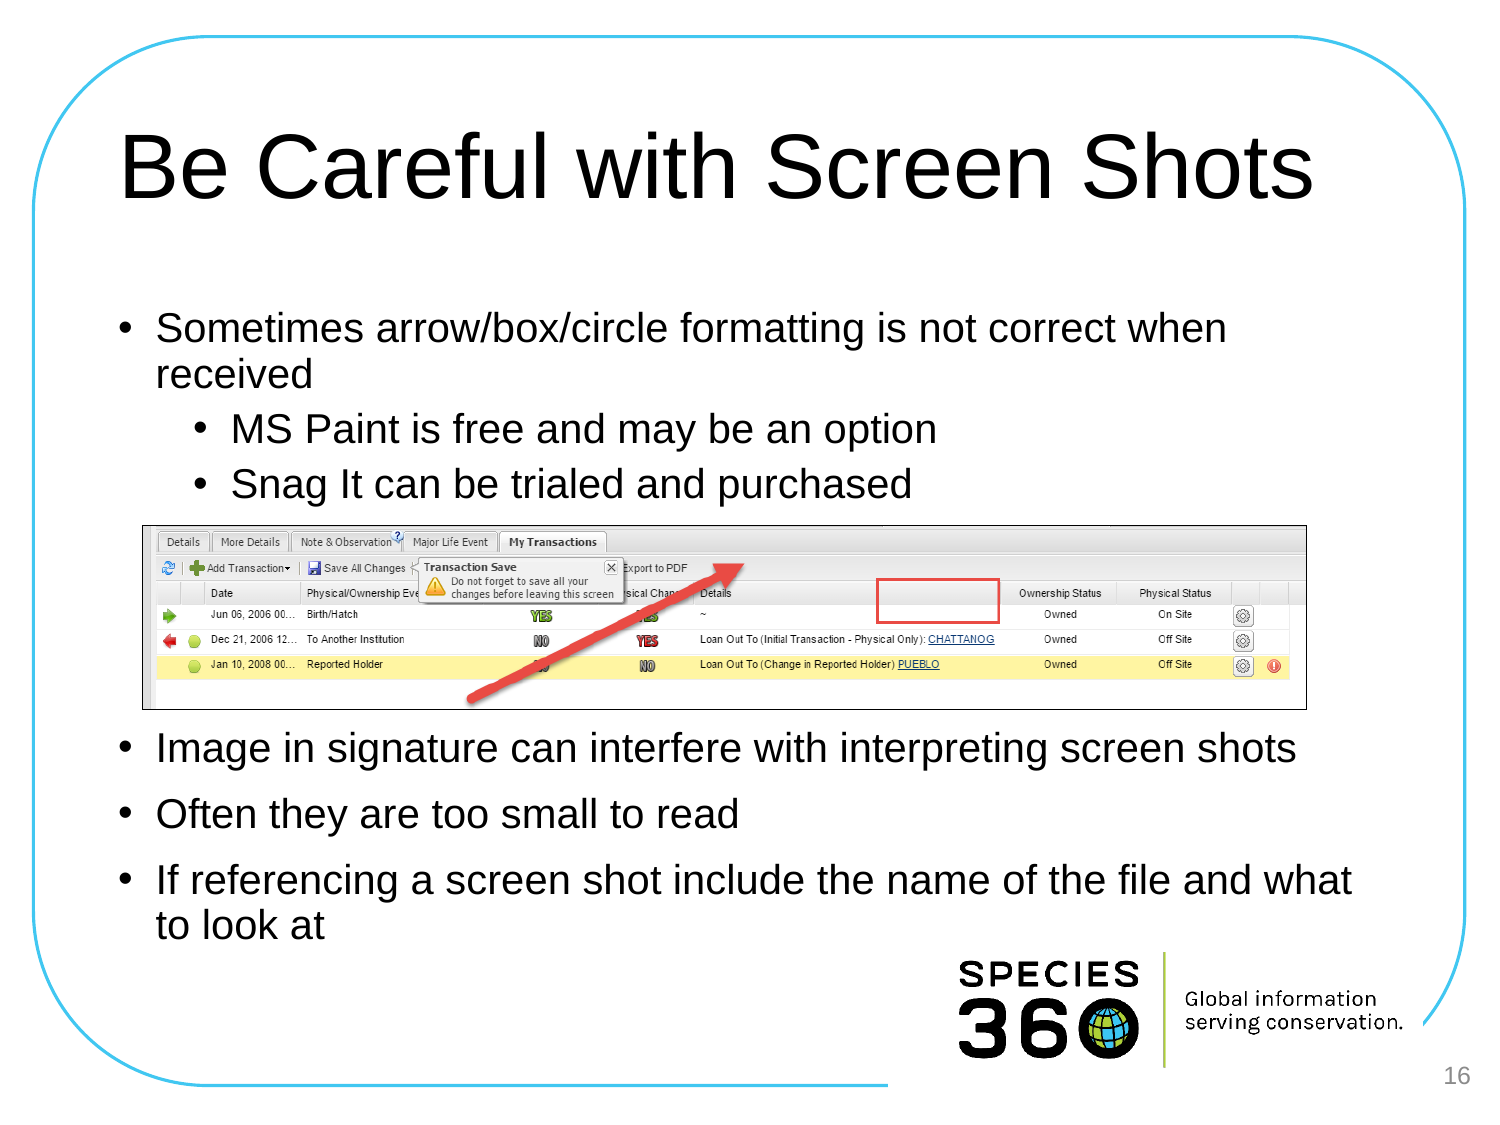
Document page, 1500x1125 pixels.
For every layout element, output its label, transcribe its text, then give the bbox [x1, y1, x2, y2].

picture [954, 944, 1407, 1075]
list Sometimes arrow/box/circle formatting is not correct when received MS Paint is free and may be an option Snag It can be trialed and purchased Image in signature can interfere with interpreting screen shots Often they are too small to read If referencing a screen shot include the name of the file and what to look at [103, 299, 1397, 1014]
slide_number 16 [1148, 1044, 1487, 1105]
picture [142, 525, 1307, 710]
title Be Careful with Screen Shots [103, 59, 1397, 278]
